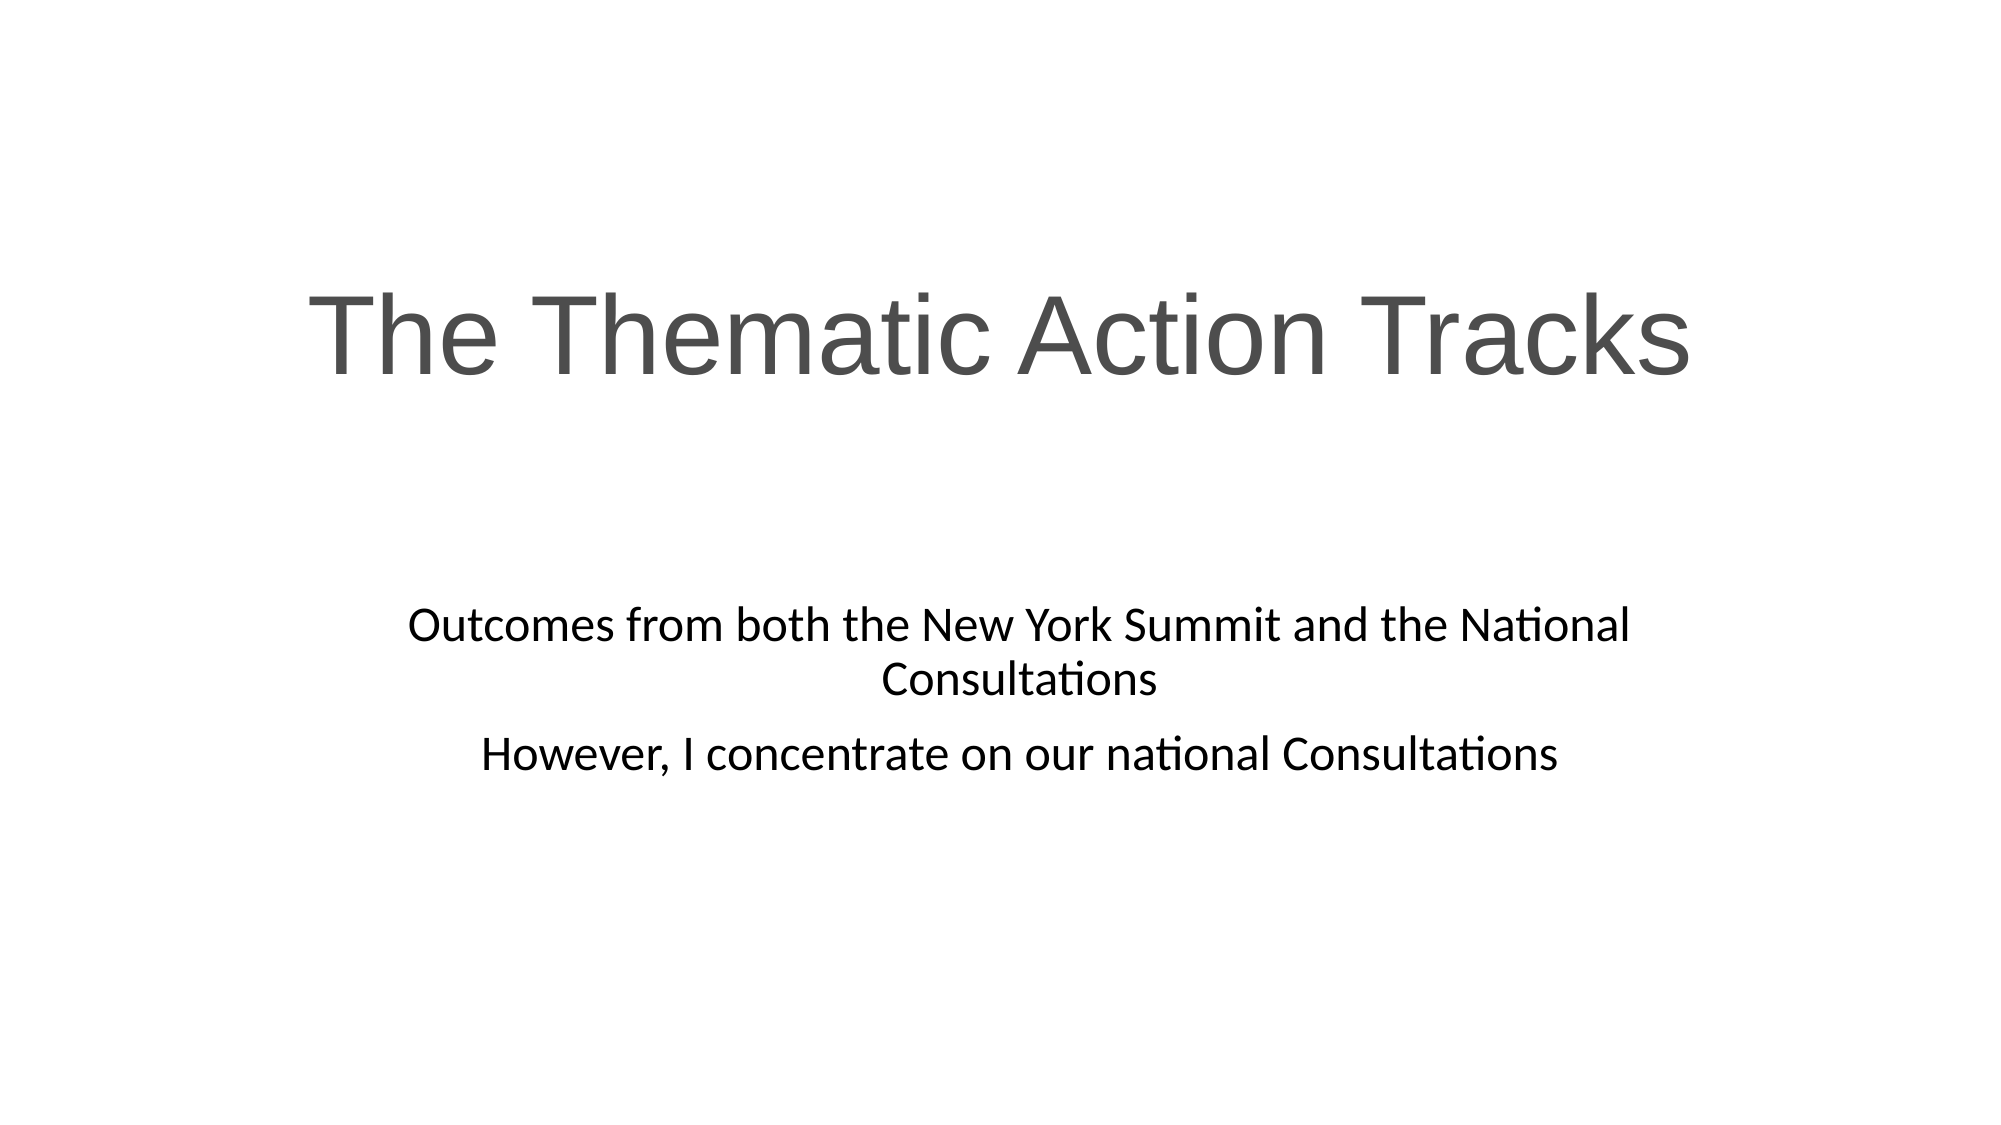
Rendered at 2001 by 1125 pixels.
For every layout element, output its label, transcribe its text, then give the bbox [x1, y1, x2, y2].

subtitle Outcomes from both the New York Summit and the National Consultations However, I concentrate on our national Consultations [249, 590, 1790, 947]
title The Thematic Action Tracks [249, 184, 1750, 407]
